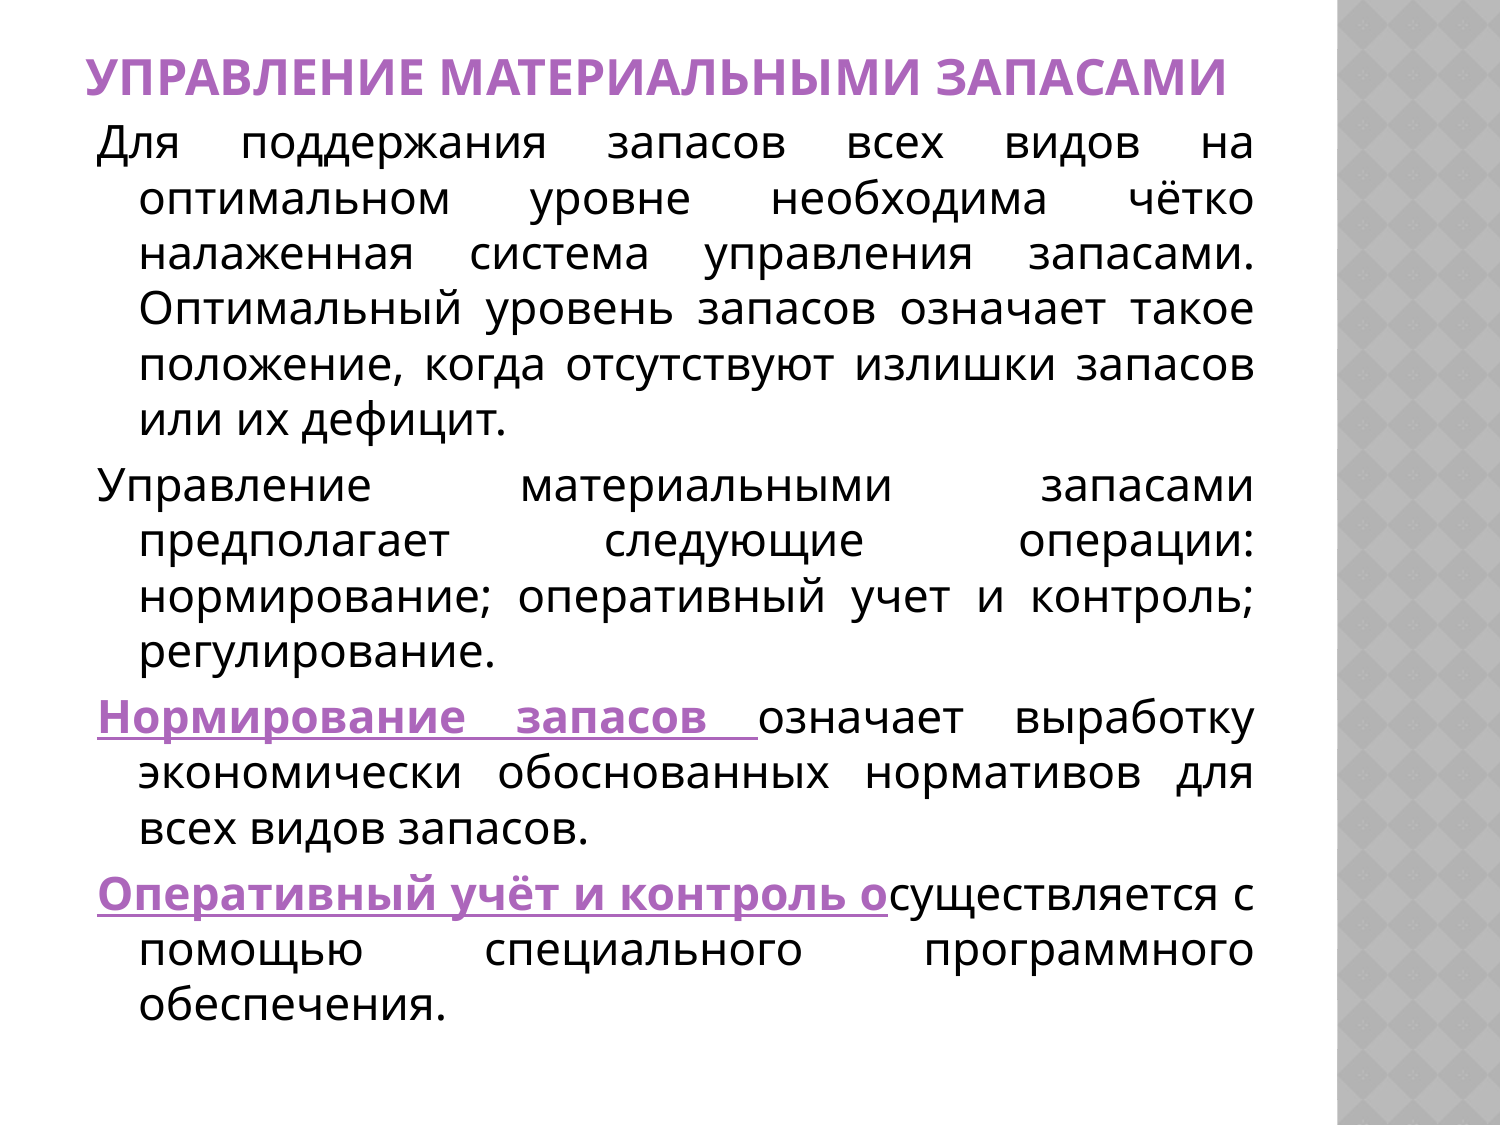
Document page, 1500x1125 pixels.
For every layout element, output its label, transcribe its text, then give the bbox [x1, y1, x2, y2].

list Для поддержания запасов всех видов на оптимальном уровне необходима чётко налаженная система управления запасами. Оптимальный уровень запасов означает такое положение, когда отсутствуют излишки запасов или их дефицит. Управление материальными запасами предполагает следующие операции: нормирование; оперативный учет и контроль; регулирование. Нормирование запасов означает выработку экономически обоснованных нормативов для всех видов запасов. Оперативный учёт и контроль осуществляется с помощью специального программного обеспечения. [82, 105, 1270, 1048]
title Управление материальными запасами [70, 23, 1258, 106]
